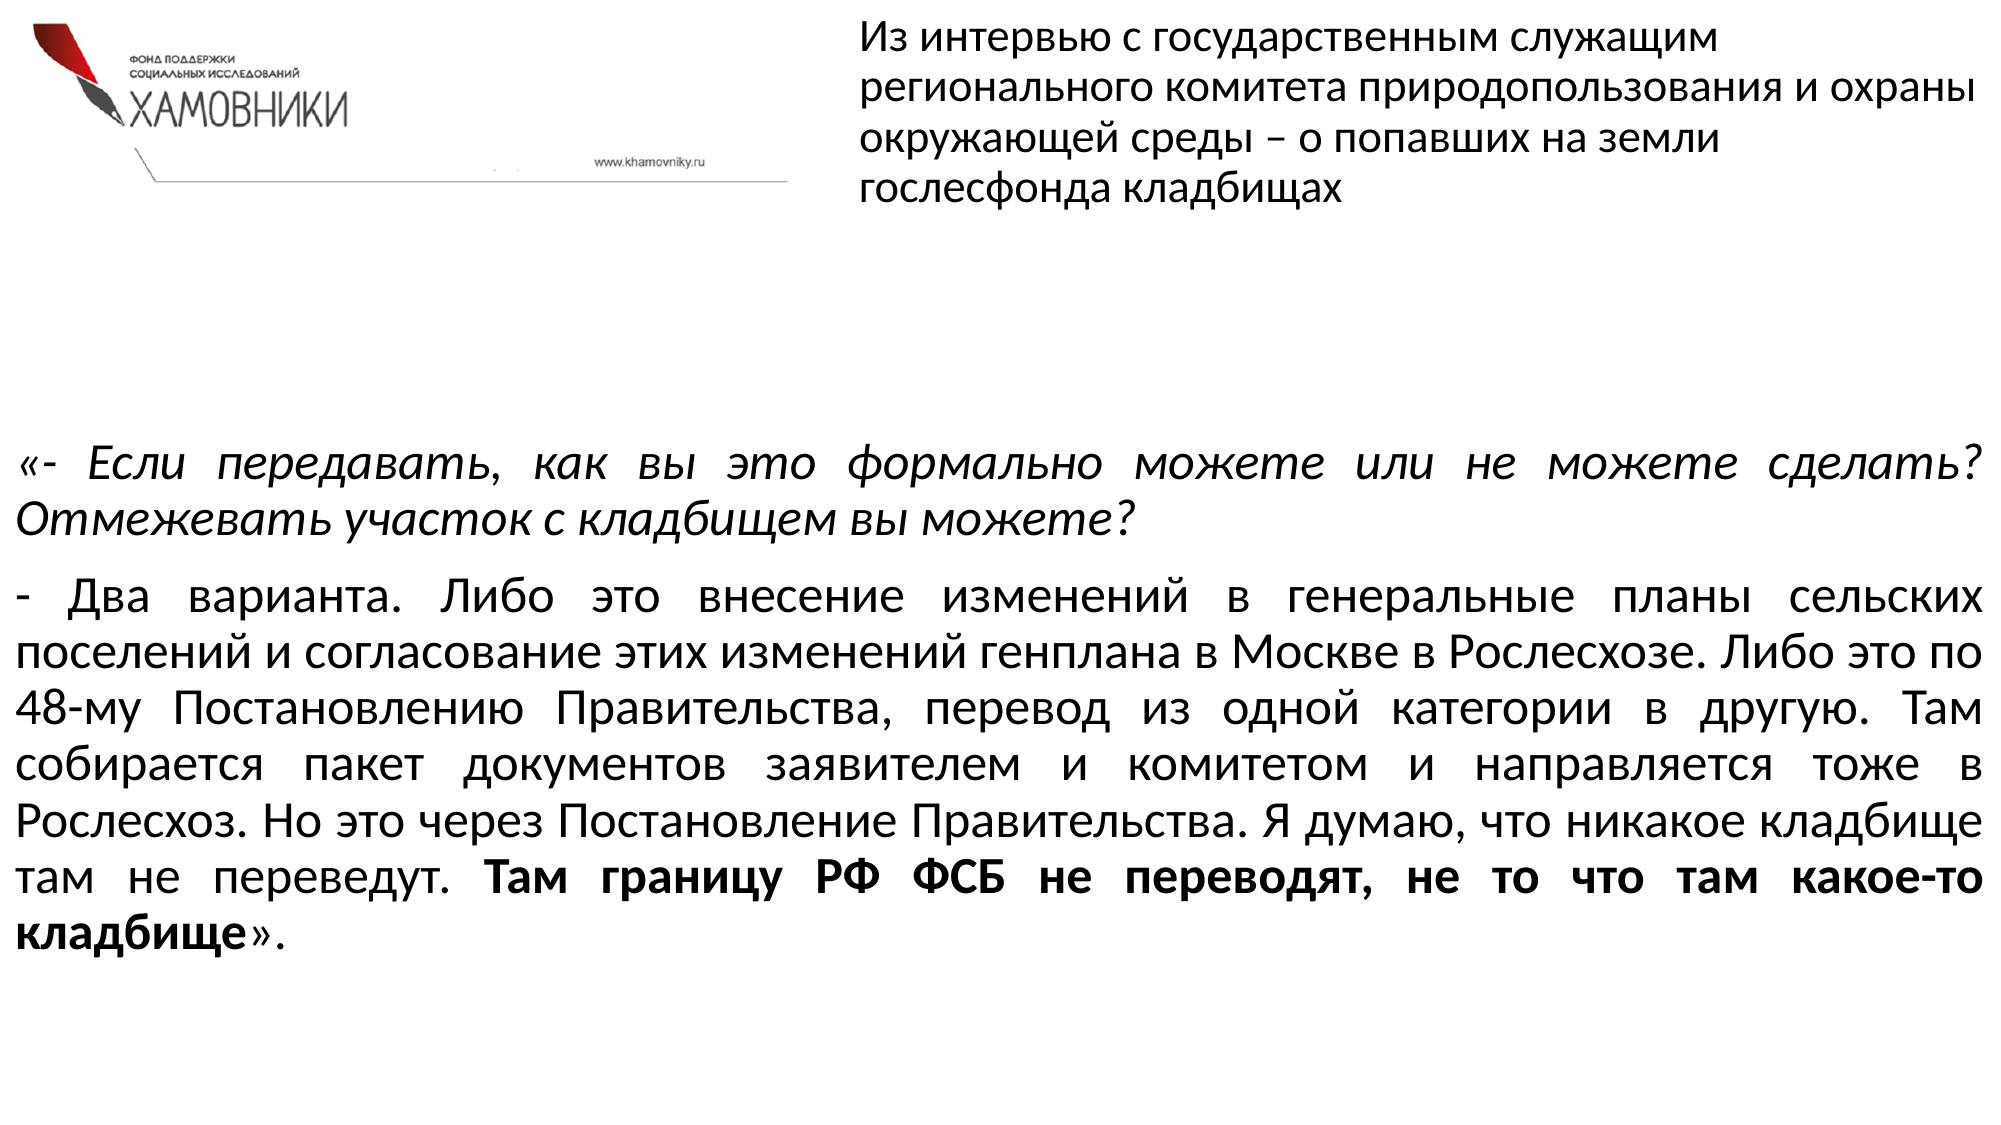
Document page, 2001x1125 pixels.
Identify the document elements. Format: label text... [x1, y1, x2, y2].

list «- Если передавать, как вы это формально можете или не можете сделать? Отмежевать участок с кладбищем вы можете? - Два варианта. Либо это внесение изменений в генеральные планы сельских поселений и согласование этих изменений генплана в Москве в Рослесхозе. Либо это по 48-му Постановлению Правительства, перевод из одной категории в другую. Там собирается пакет документов заявителем и комитетом и направляется тоже в Рослесхоз. Но это через Постановление Правительства. Я думаю, что никакое кладбище там не переведут. Там границу РФ ФСБ не переводят, не то что там какое-то кладбище». [0, 426, 2000, 1004]
title Из интервью с государственным служащим регионального комитета природопользования и охраны окружающей среды – о попавших на земли гослесфонда кладбищах [844, 3, 2000, 221]
picture [0, 0, 791, 235]
